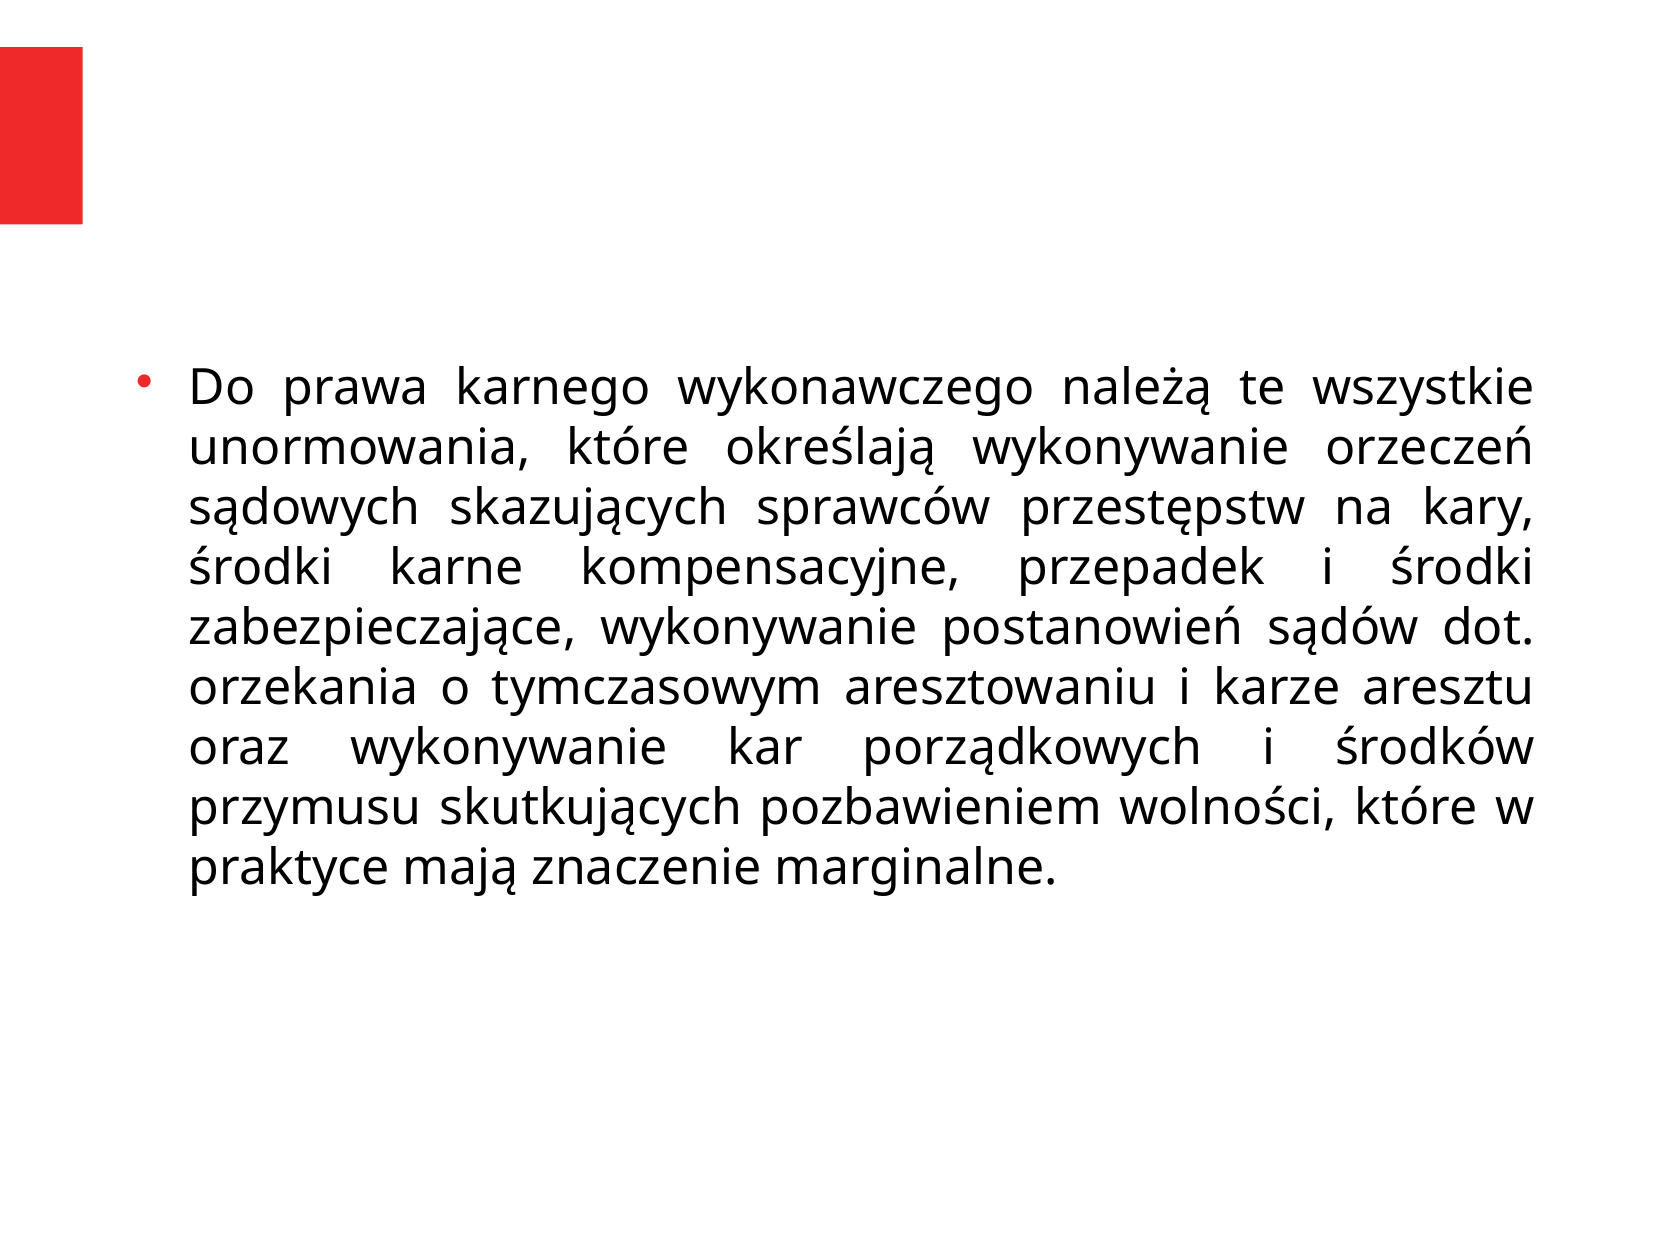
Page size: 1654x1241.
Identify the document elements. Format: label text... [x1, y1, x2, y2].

text_box Do prawa karnego wykonawczego należą te wszystkie unormowania, które określają wykonywanie orzeczeń sądowych skazujących sprawców przestępstw na kary, środki karne kompensacyjne, przepadek i środki zabezpieczające, wykonywanie postanowień sądów dot. orzekania o tymczasowym aresztowaniu i karze aresztu oraz wykonywanie kar porządkowych i środków przymusu skutkujących pozbawieniem wolności, które w praktyce mają znaczenie marginalne. [118, 354, 1536, 1074]
